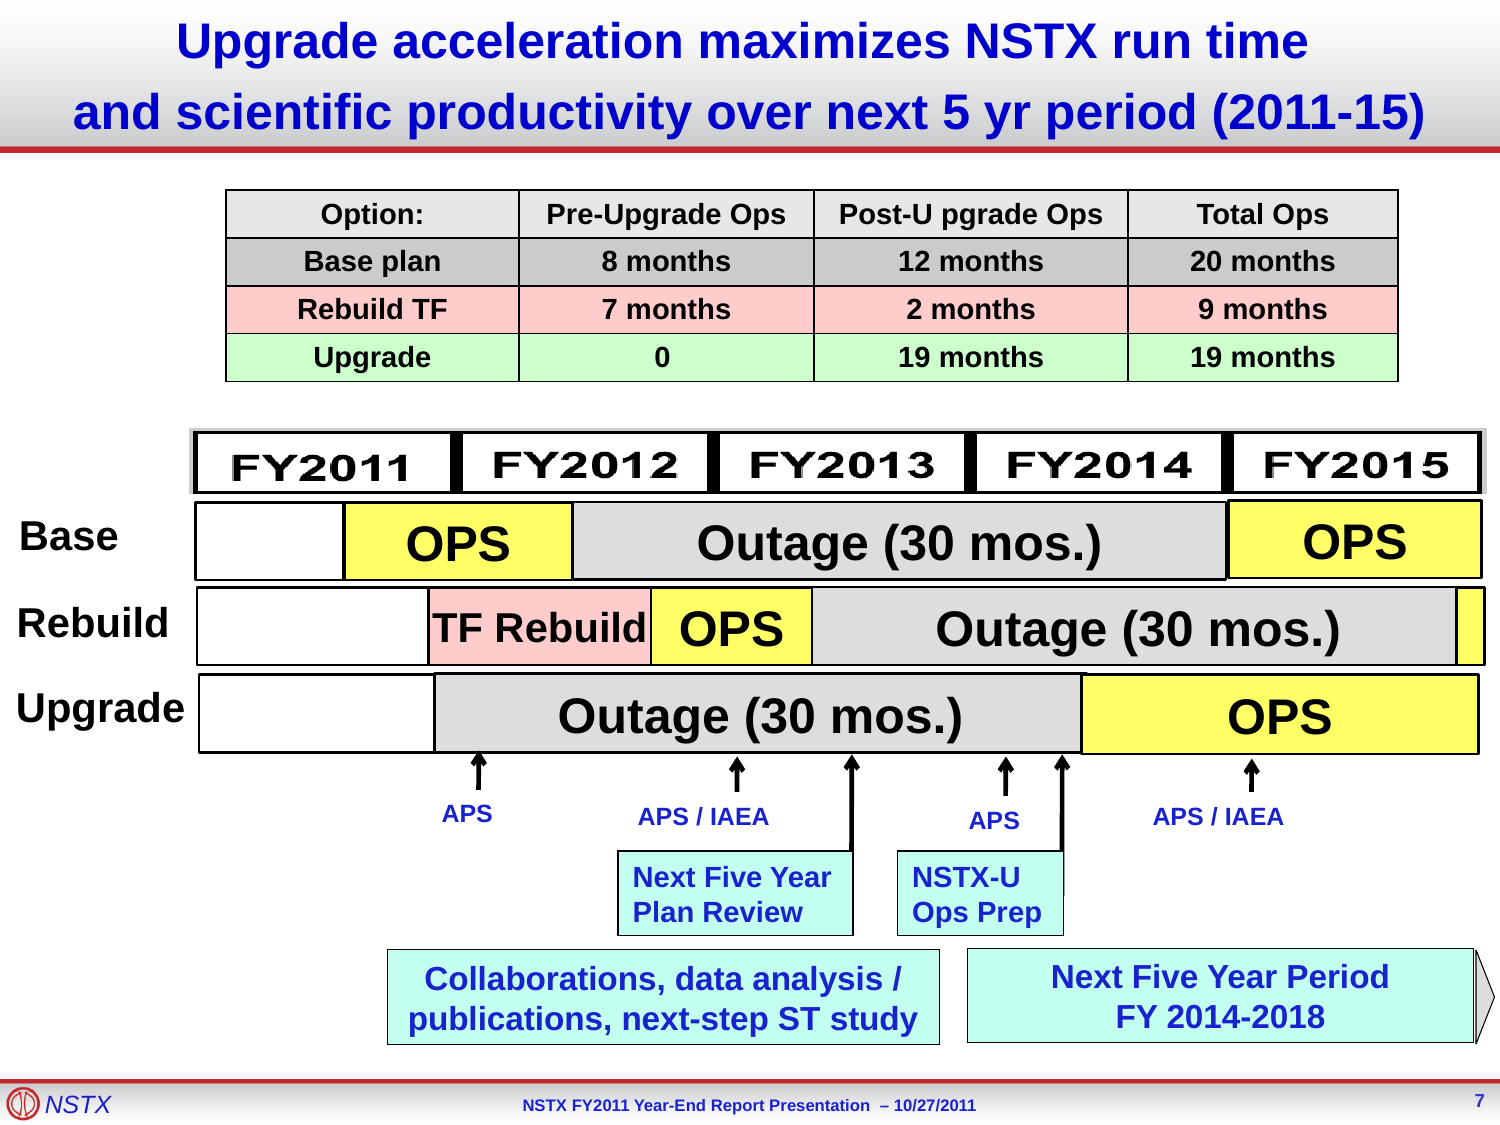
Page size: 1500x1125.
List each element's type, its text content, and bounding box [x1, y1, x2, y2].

table_cell 12 months [815, 239, 1127, 285]
table_cell 8 months [520, 239, 813, 285]
slide_number 7 [1374, 1087, 1500, 1113]
table_cell 20 months [1129, 239, 1397, 285]
table_header Pre-Upgrade Ops [520, 191, 813, 237]
text_box OPS [1228, 502, 1482, 578]
text_box OPS [651, 587, 812, 665]
text_box [198, 674, 436, 753]
text_box APS [426, 790, 509, 836]
table_cell Base plan [227, 239, 518, 285]
table_cell 2 months [815, 287, 1127, 333]
text_box OPS [344, 502, 573, 580]
table_cell 19 months [815, 334, 1127, 381]
text_box [1456, 587, 1485, 665]
picture [0, 1079, 1500, 1125]
table_cell 7 months [520, 287, 813, 333]
table_cell 0 [520, 334, 813, 381]
text_box Rebuild [1, 588, 198, 654]
text_box APS / IAEA [1137, 792, 1300, 838]
text_box APS [953, 796, 1021, 842]
text_box Next Five Year Plan Review [617, 850, 854, 936]
table_cell 9 months [1129, 287, 1397, 333]
text_box [197, 587, 428, 665]
text_box Outage (30 mos.) [573, 502, 1226, 580]
text_box Outage (30 mos.) [812, 587, 1456, 665]
text_box Upgrade [1, 672, 197, 738]
text_box NSTX-U Ops Prep [897, 850, 1064, 936]
picture [188, 427, 1488, 494]
table_header Total Ops [1129, 191, 1397, 237]
table_cell Rebuild TF [227, 287, 518, 333]
text_box [1473, 947, 1497, 1047]
text_box TF Rebuild [428, 587, 651, 665]
text_box [195, 502, 344, 580]
text_box OPS [1081, 674, 1479, 755]
text_box Outage (30 mos.) [434, 673, 1087, 753]
text_box Collaborations, data analysis / publications, next-step ST study [387, 949, 940, 1045]
table_cell 19 months [1129, 334, 1397, 381]
text_box Next Five Year Period FY 2014-2018 [967, 948, 1474, 1043]
table_header Post-U pgrade Ops [815, 191, 1127, 237]
text_box Base [4, 501, 134, 567]
table_cell Upgrade [227, 334, 518, 381]
text_box APS / IAEA [622, 792, 771, 838]
table_header Option: [227, 191, 518, 237]
text_box Upgrade acceleration maximizes NSTX run time and scientific productivity over next 5 yr period (2011-15) [0, 0, 1500, 138]
